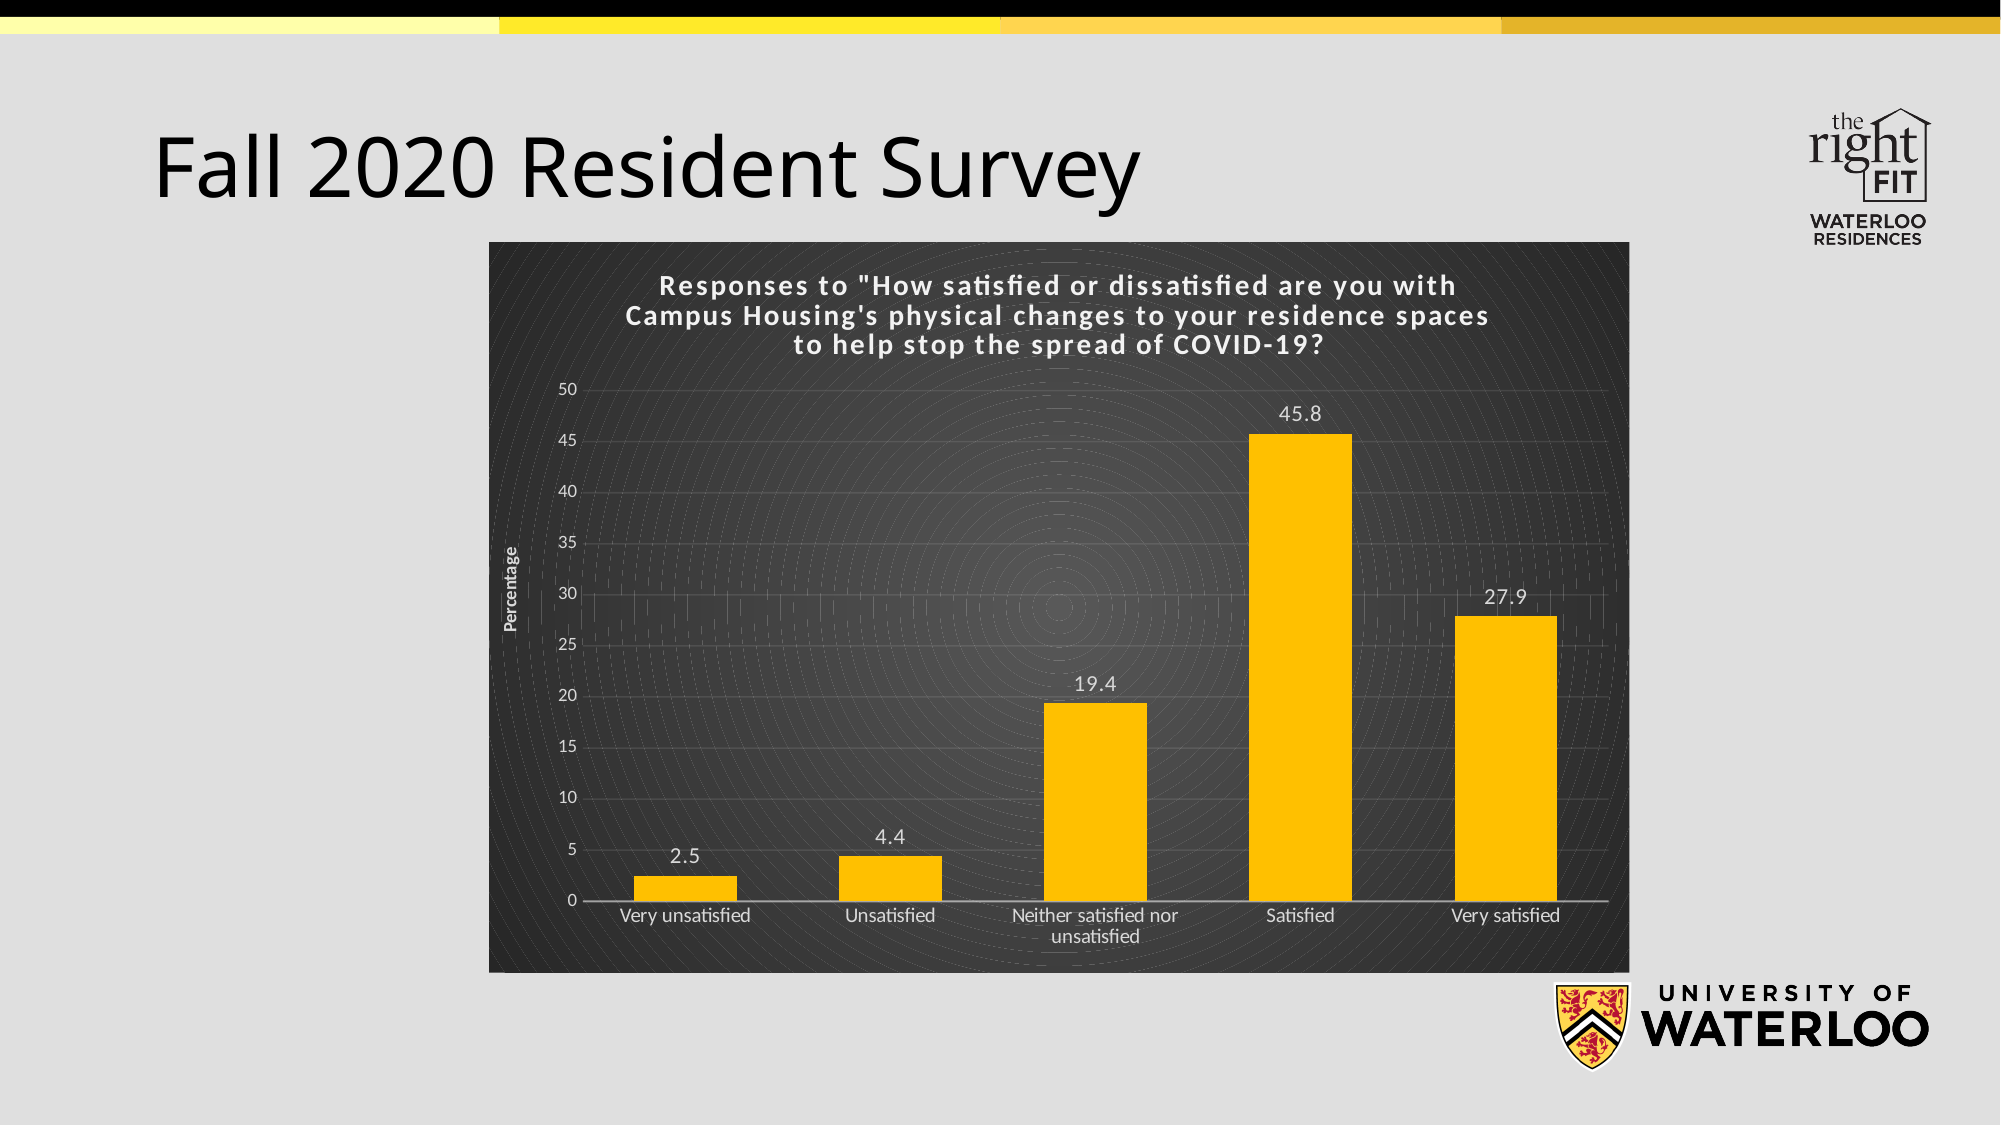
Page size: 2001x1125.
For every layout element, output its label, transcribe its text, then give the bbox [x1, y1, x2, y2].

chart [489, 242, 1630, 973]
picture [1483, 924, 2000, 1125]
title Fall 2020 Resident Survey [137, 118, 1863, 209]
picture [1806, 108, 1934, 245]
